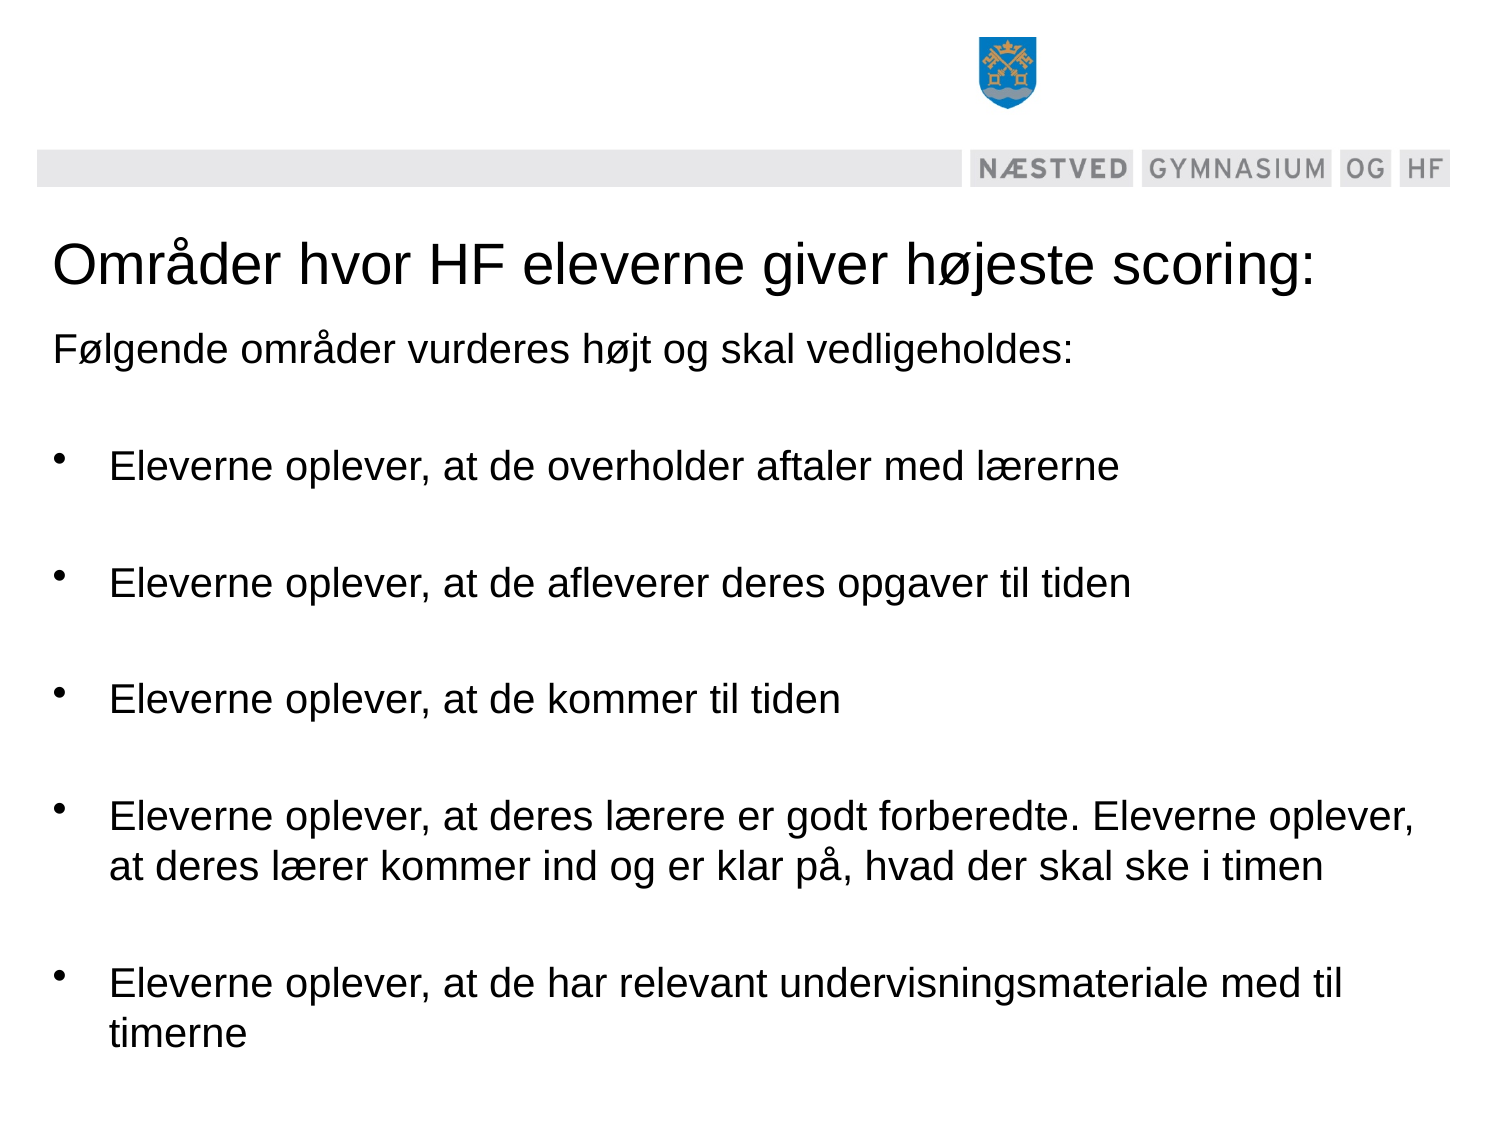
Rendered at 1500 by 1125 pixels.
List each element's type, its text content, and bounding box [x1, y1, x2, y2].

list Følgende områder vurderes højt og skal vedligeholdes: Eleverne oplever, at de overholder aftaler med lærerne Eleverne oplever, at de afleverer deres opgaver til tiden Eleverne oplever, at de kommer til tiden Eleverne oplever, at deres lærere er godt forberedte. Eleverne oplever, at deres lærer kommer ind og er klar på, hvad der skal ske i timen Eleverne oplever, at de har relevant undervisningsmateriale med til timerne [37, 314, 1455, 1038]
picture [37, 37, 1450, 187]
title Områder hvor HF eleverne giver højeste scoring: [37, 207, 1455, 314]
